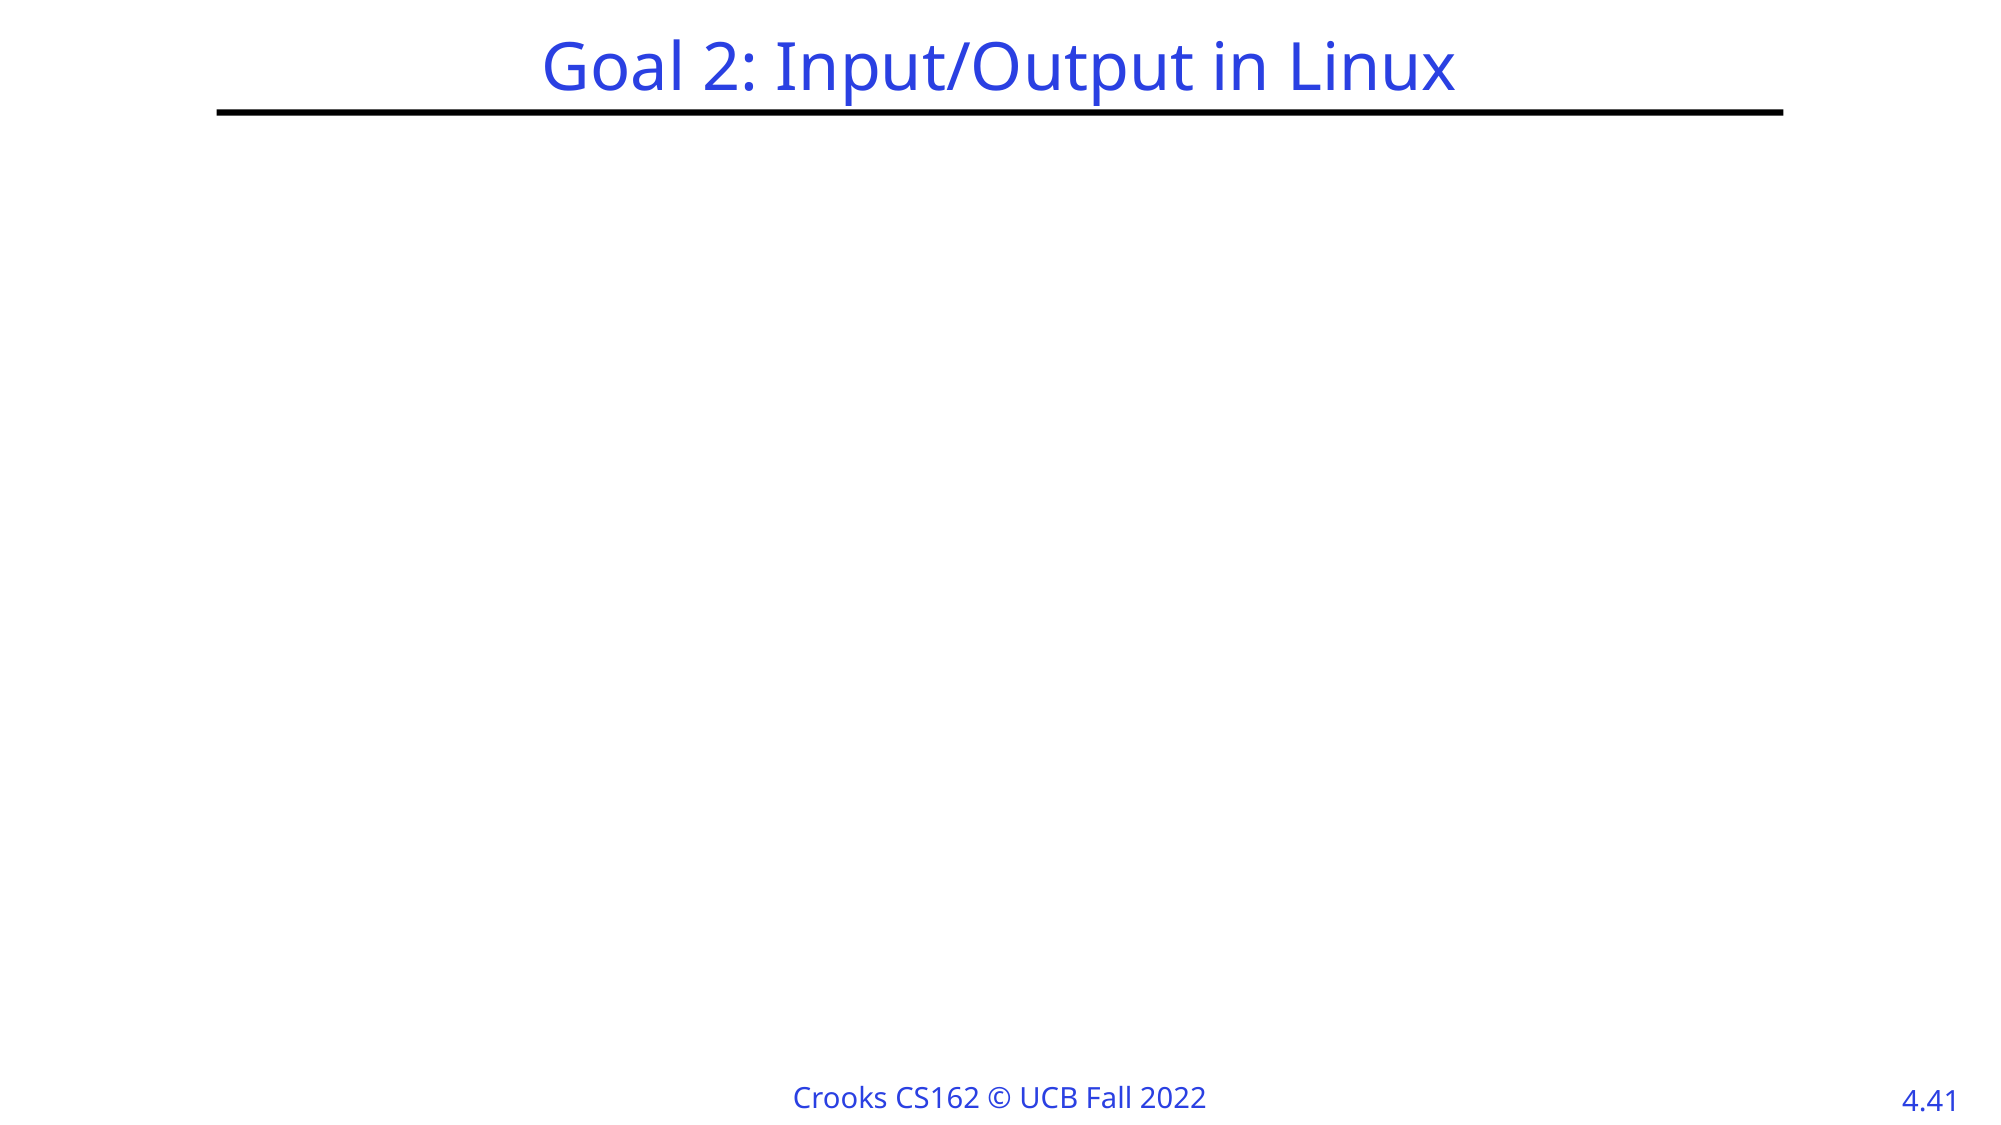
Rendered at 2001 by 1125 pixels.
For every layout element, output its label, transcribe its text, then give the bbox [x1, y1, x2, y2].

title Goal 2: Input/Output in Linux [216, 24, 1784, 113]
